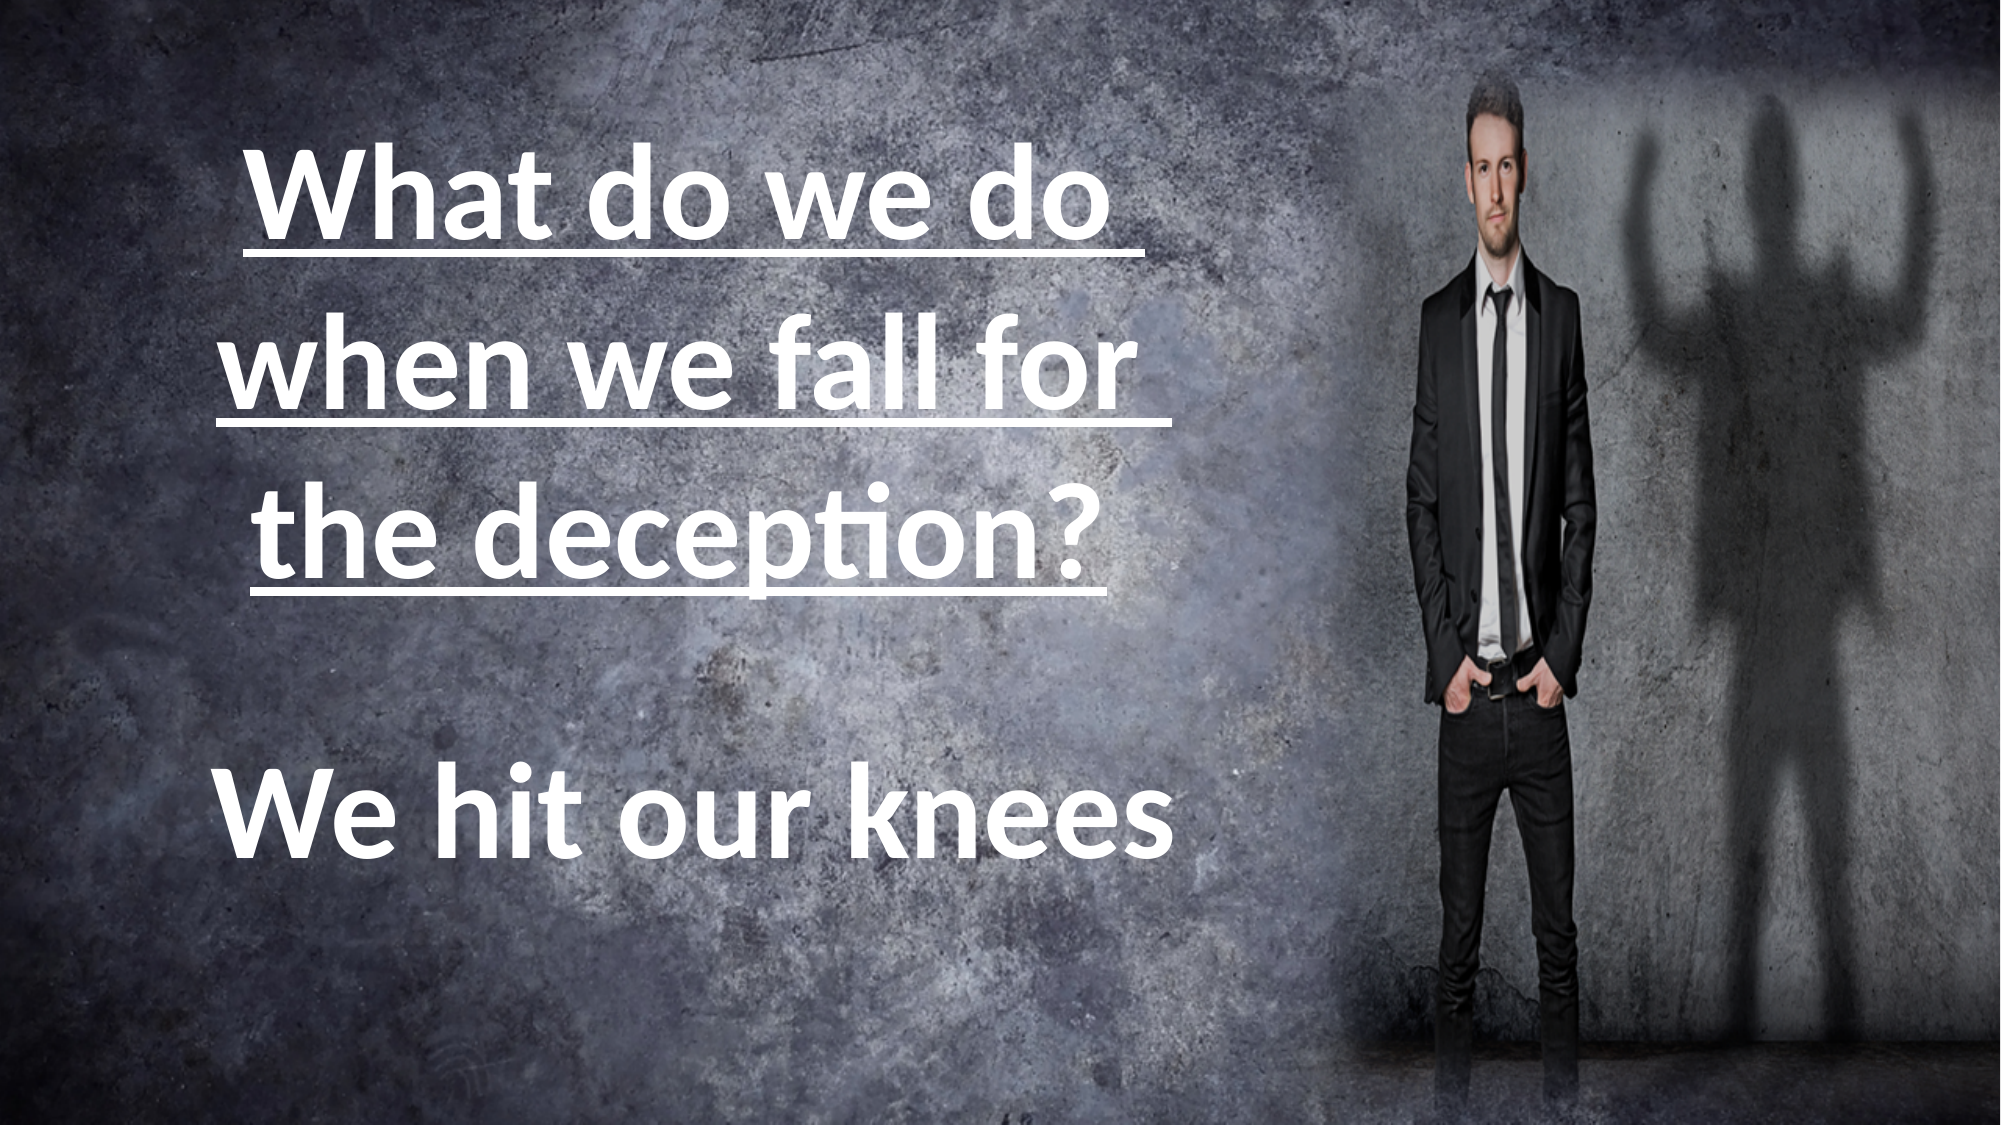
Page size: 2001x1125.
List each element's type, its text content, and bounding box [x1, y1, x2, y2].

picture [0, 0, 2001, 1125]
list What do we do when we fall for the deception? We hit our knees [0, 113, 1389, 1125]
